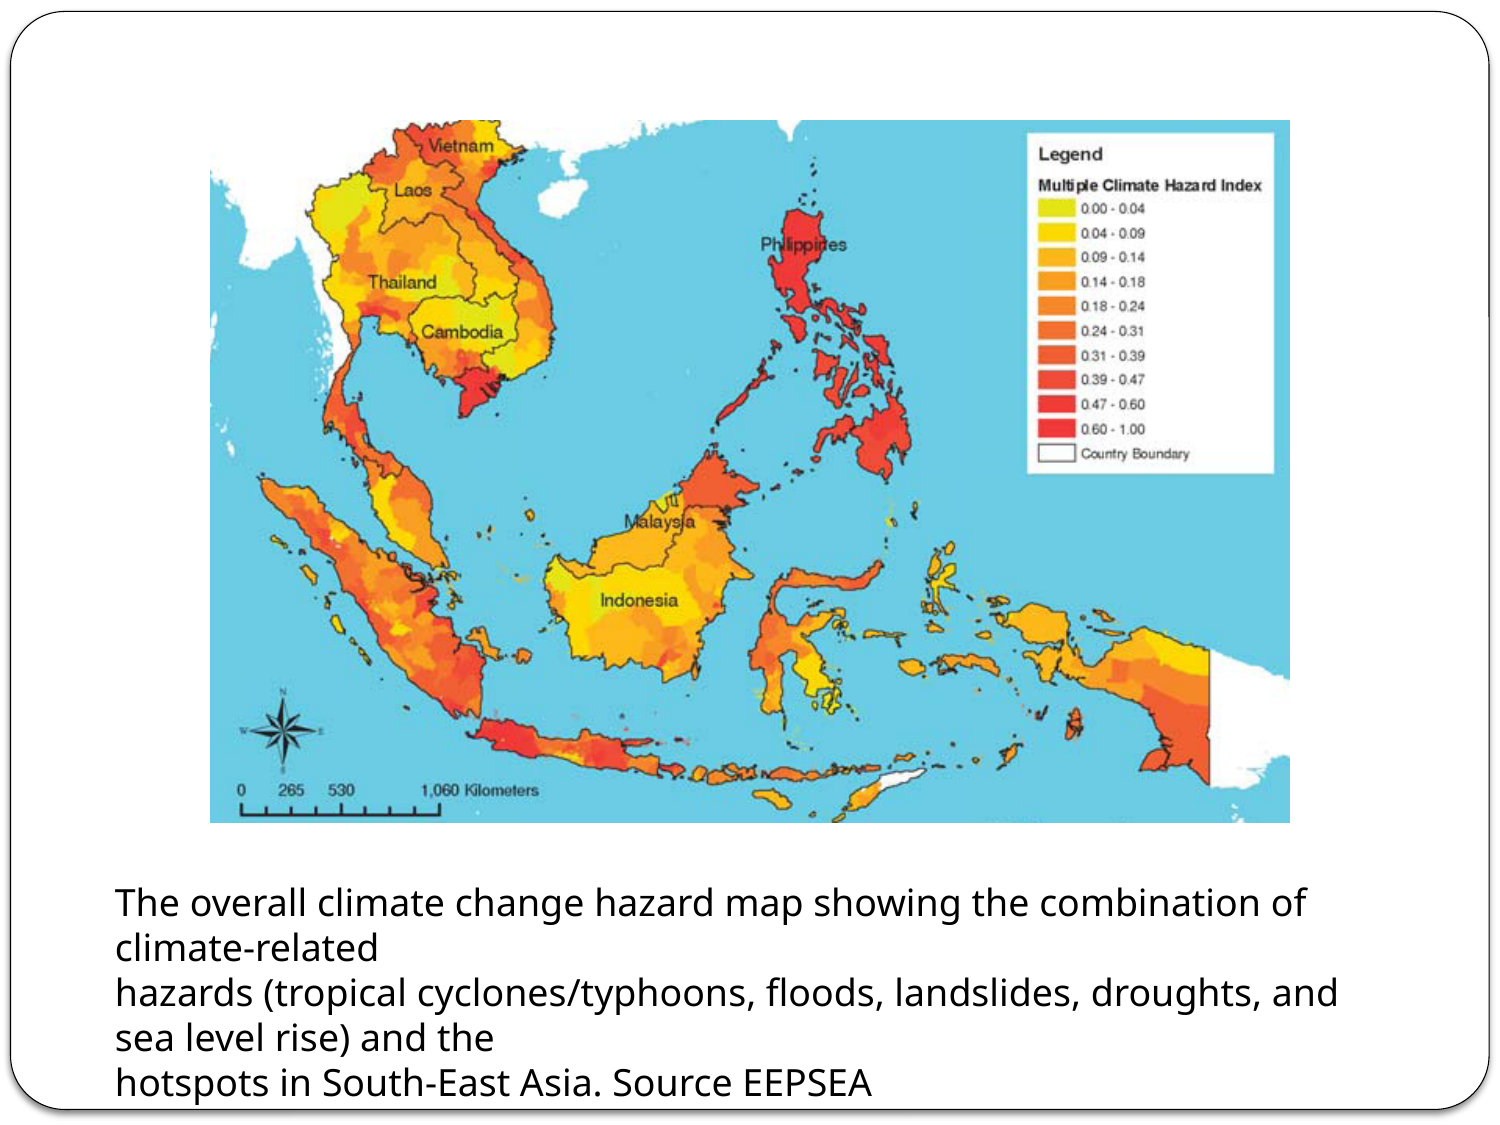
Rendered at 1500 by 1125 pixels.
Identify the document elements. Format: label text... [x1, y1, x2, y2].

text_box The overall climate change hazard map showing the combination of climate-related hazards (tropical cyclones/typhoons, floods, landslides, droughts, and sea level rise) and the hotspots in South-East Asia. Source EEPSEA [100, 871, 1388, 1112]
picture [209, 120, 1291, 823]
